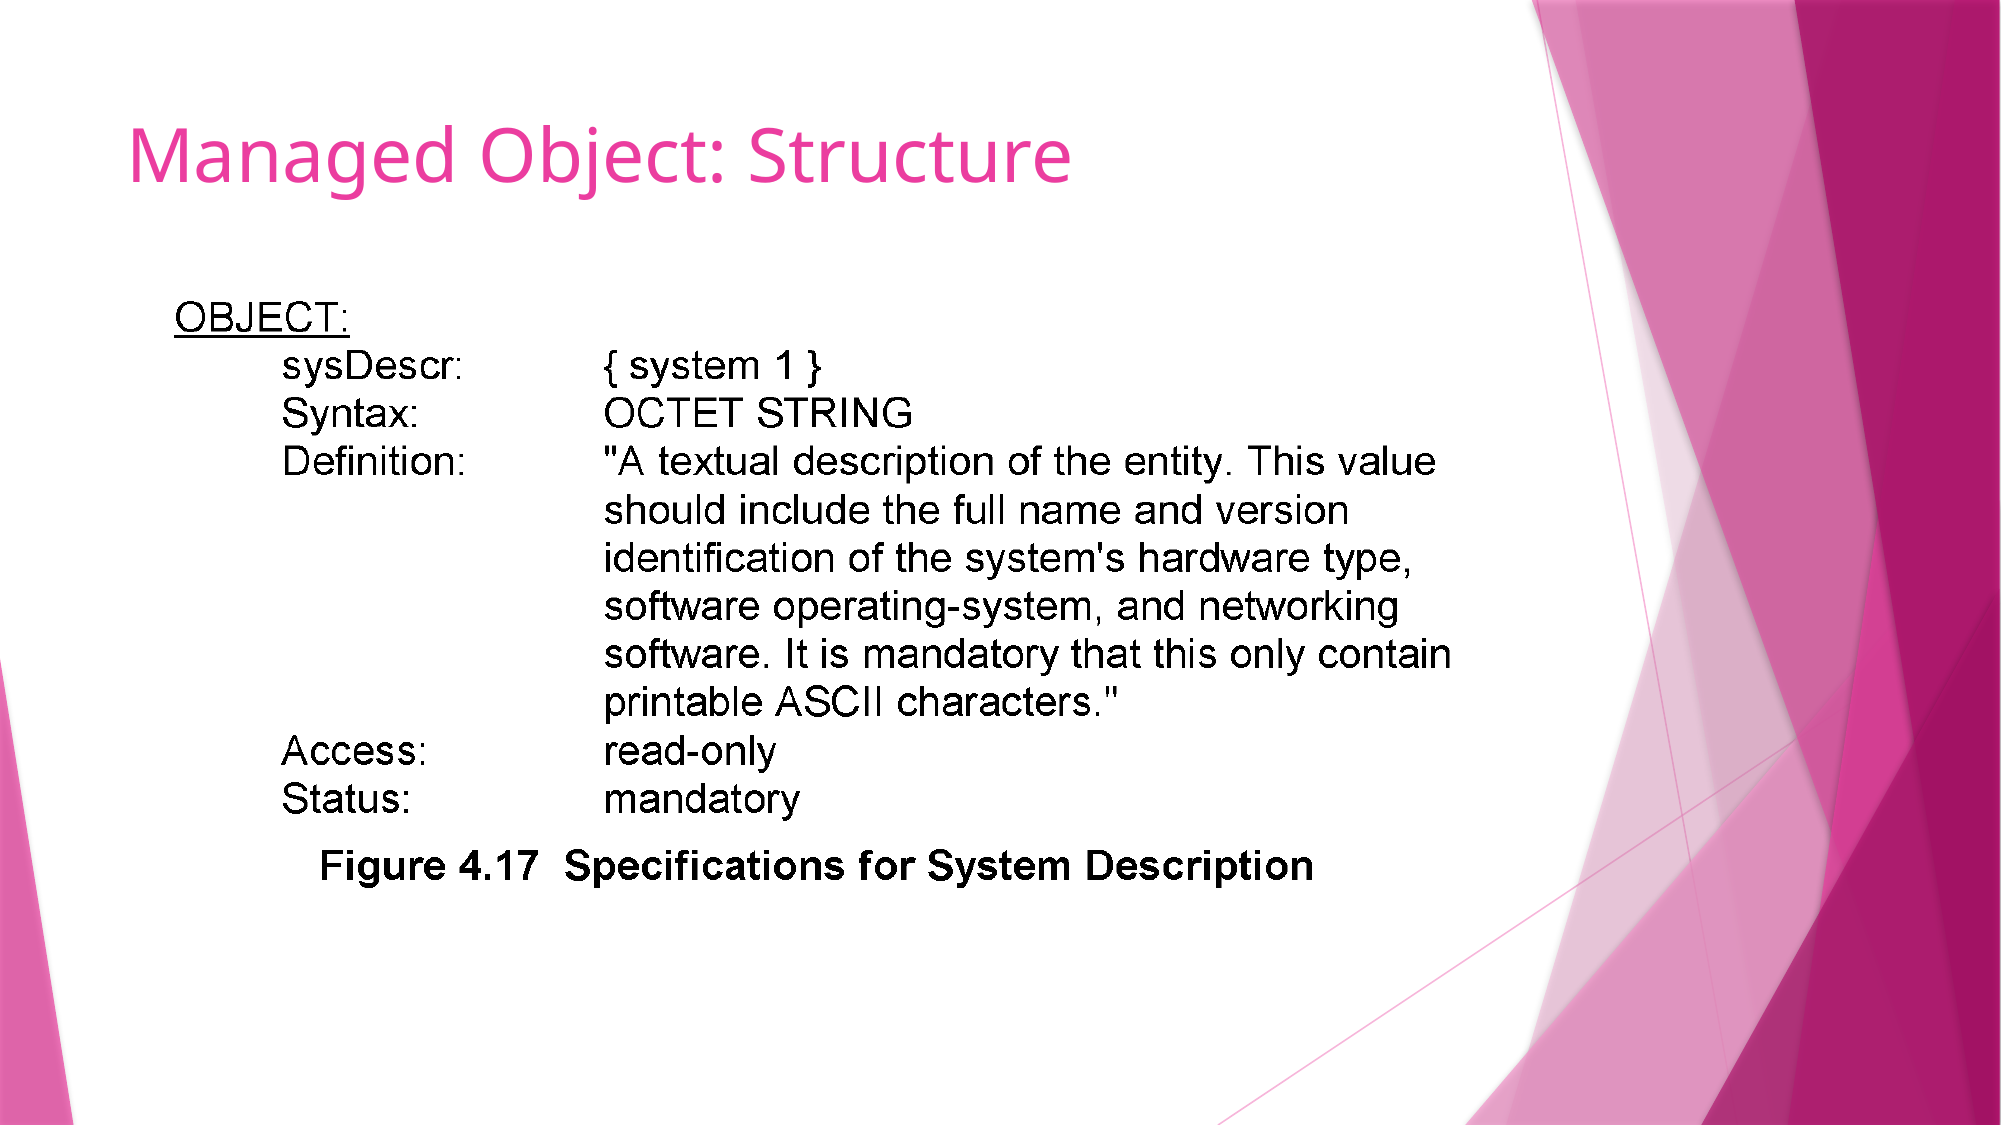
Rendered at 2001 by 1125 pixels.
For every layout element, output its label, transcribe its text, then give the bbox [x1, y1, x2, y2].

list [173, 273, 1459, 912]
title Managed Object: Structure [111, 99, 1522, 317]
